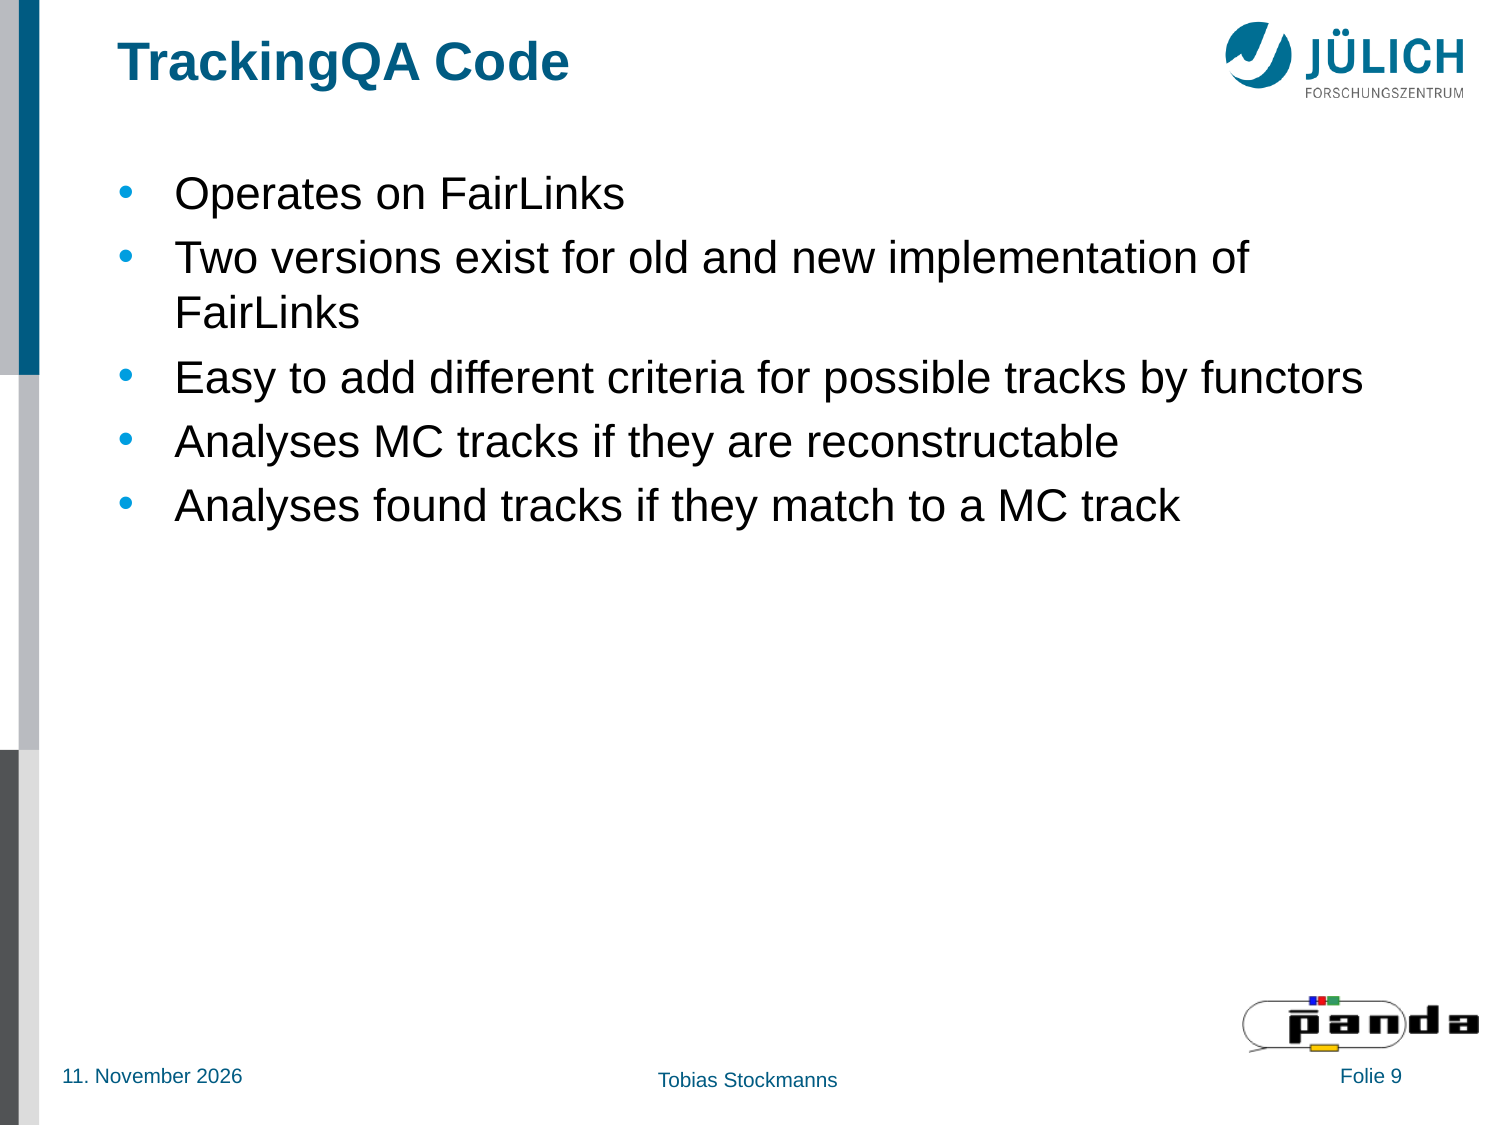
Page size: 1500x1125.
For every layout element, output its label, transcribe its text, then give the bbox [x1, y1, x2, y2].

picture [1224, 20, 1463, 98]
picture [1242, 996, 1479, 1053]
title TrackingQA Code [116, 11, 1208, 106]
list Operates on FairLinks Two versions exist for old and new implementation of FairLinks Easy to add different criteria for possible tracks by functors Analyses MC tracks if they are reconstructable Analyses found tracks if they match to a MC track [117, 163, 1394, 988]
